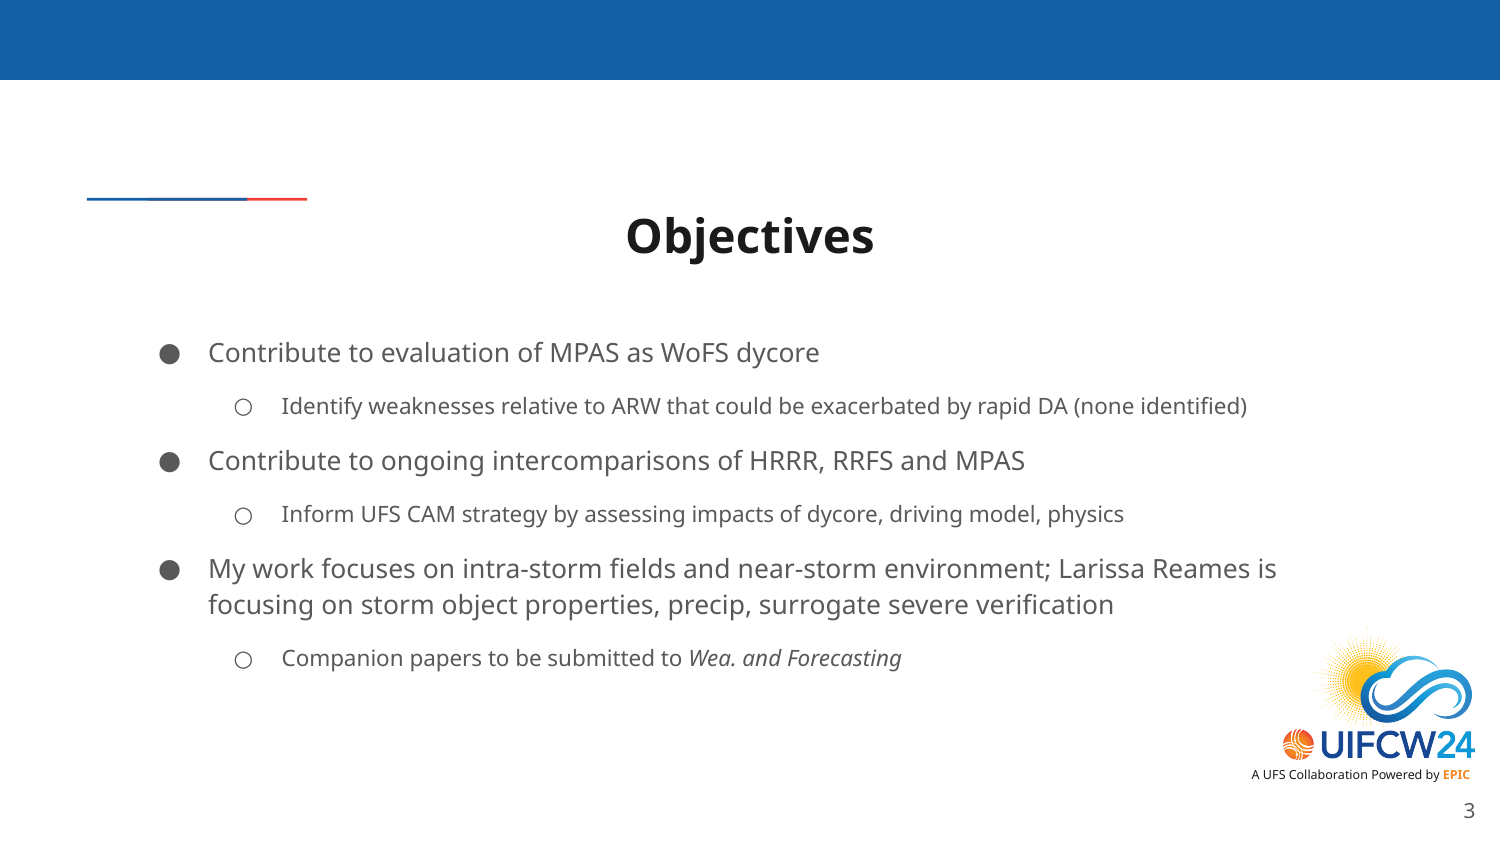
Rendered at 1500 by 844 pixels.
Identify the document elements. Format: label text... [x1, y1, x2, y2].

slide_number ‹#› [1400, 779, 1491, 844]
title Objectives [119, 191, 1381, 280]
picture [1283, 628, 1475, 760]
list Contribute to evaluation of MPAS as WoFS dycore Identify weaknesses relative to ARW that could be exacerbated by rapid DA (none identified) Contribute to ongoing intercomparisons of HRRR, RRFS and MPAS Inform UFS CAM strategy by assessing impacts of dycore, driving model, physics My work focuses on intra-storm fields and near-storm environment; Larissa Reames is focusing on storm object properties, precip, surrogate severe verification Companion papers to be submitted to Wea. and Forecasting [119, 316, 1381, 687]
